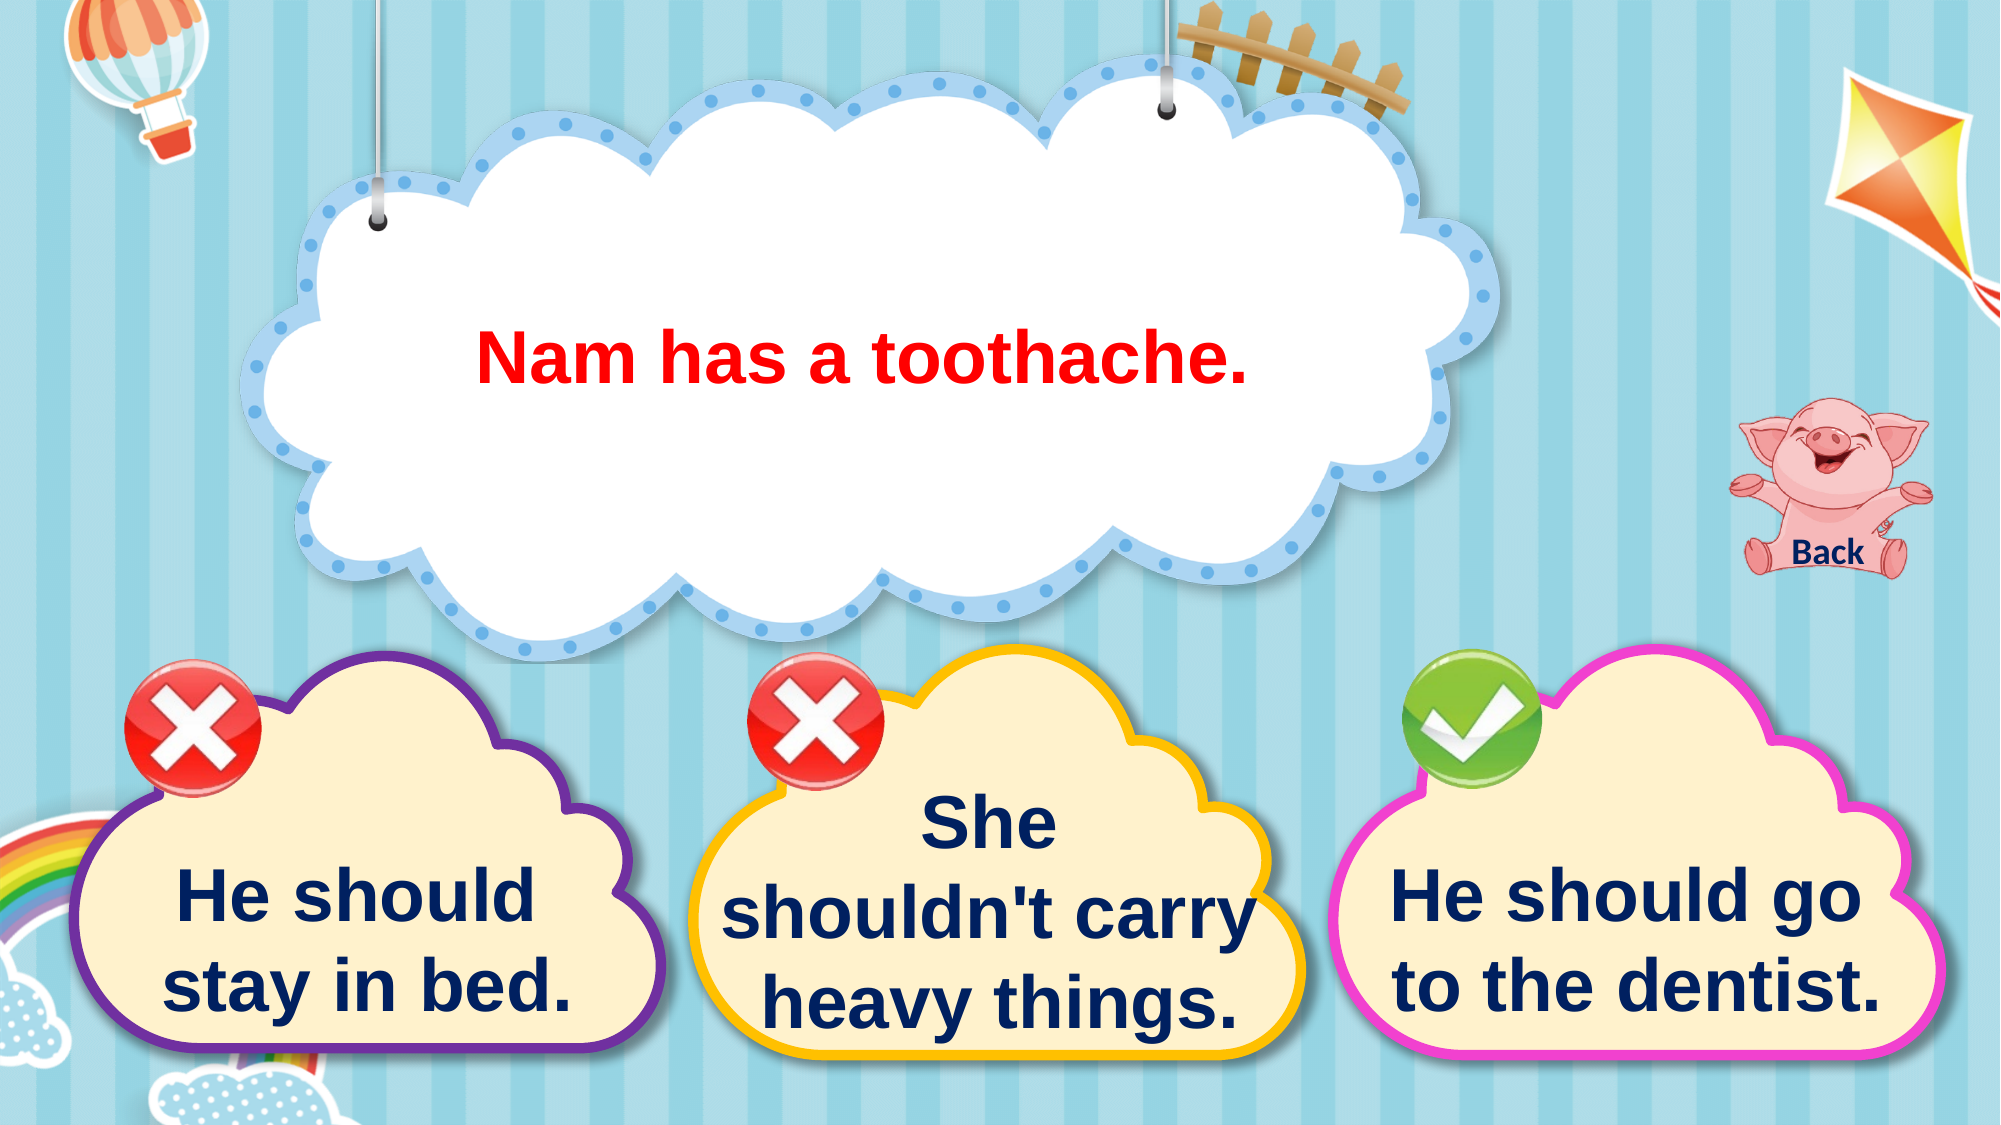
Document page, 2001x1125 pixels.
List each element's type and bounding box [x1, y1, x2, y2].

picture [124, 659, 262, 798]
text_box [693, 649, 1304, 1056]
text_box [73, 656, 661, 1056]
picture [747, 651, 885, 791]
text_box [1333, 649, 1941, 1056]
text_box [229, 0, 1512, 664]
picture [0, 0, 2000, 1125]
